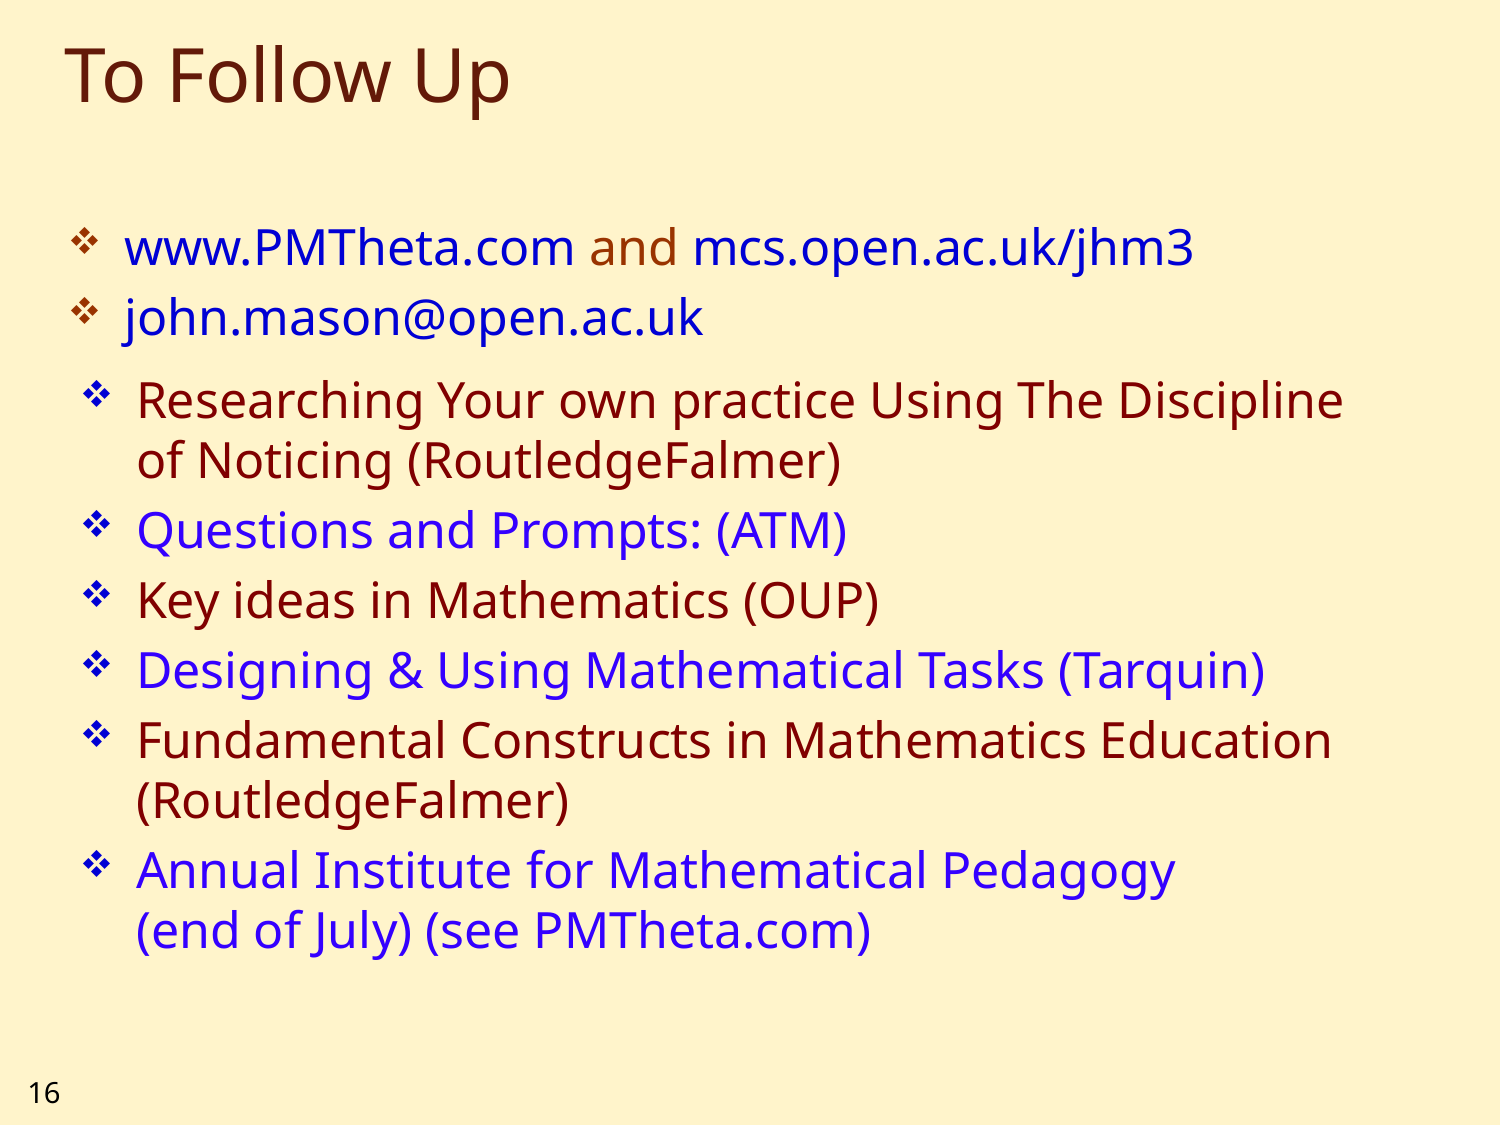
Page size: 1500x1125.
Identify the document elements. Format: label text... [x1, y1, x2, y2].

text_box Researching Your own practice Using The Discipline of Noticing (RoutledgeFalmer) Questions and Prompts: (ATM) Key ideas in Mathematics (OUP) Designing & Using Mathematical Tasks (Tarquin) Fundamental Constructs in Mathematics Education (RoutledgeFalmer) Annual Institute for Mathematical Pedagogy (end of July) (see PMTheta.com) [64, 361, 1400, 965]
list www.PMTheta.com and mcs.open.ac.uk/jhm3 john.mason@open.ac.uk [52, 207, 1322, 414]
title To Follow Up [49, 24, 1326, 126]
